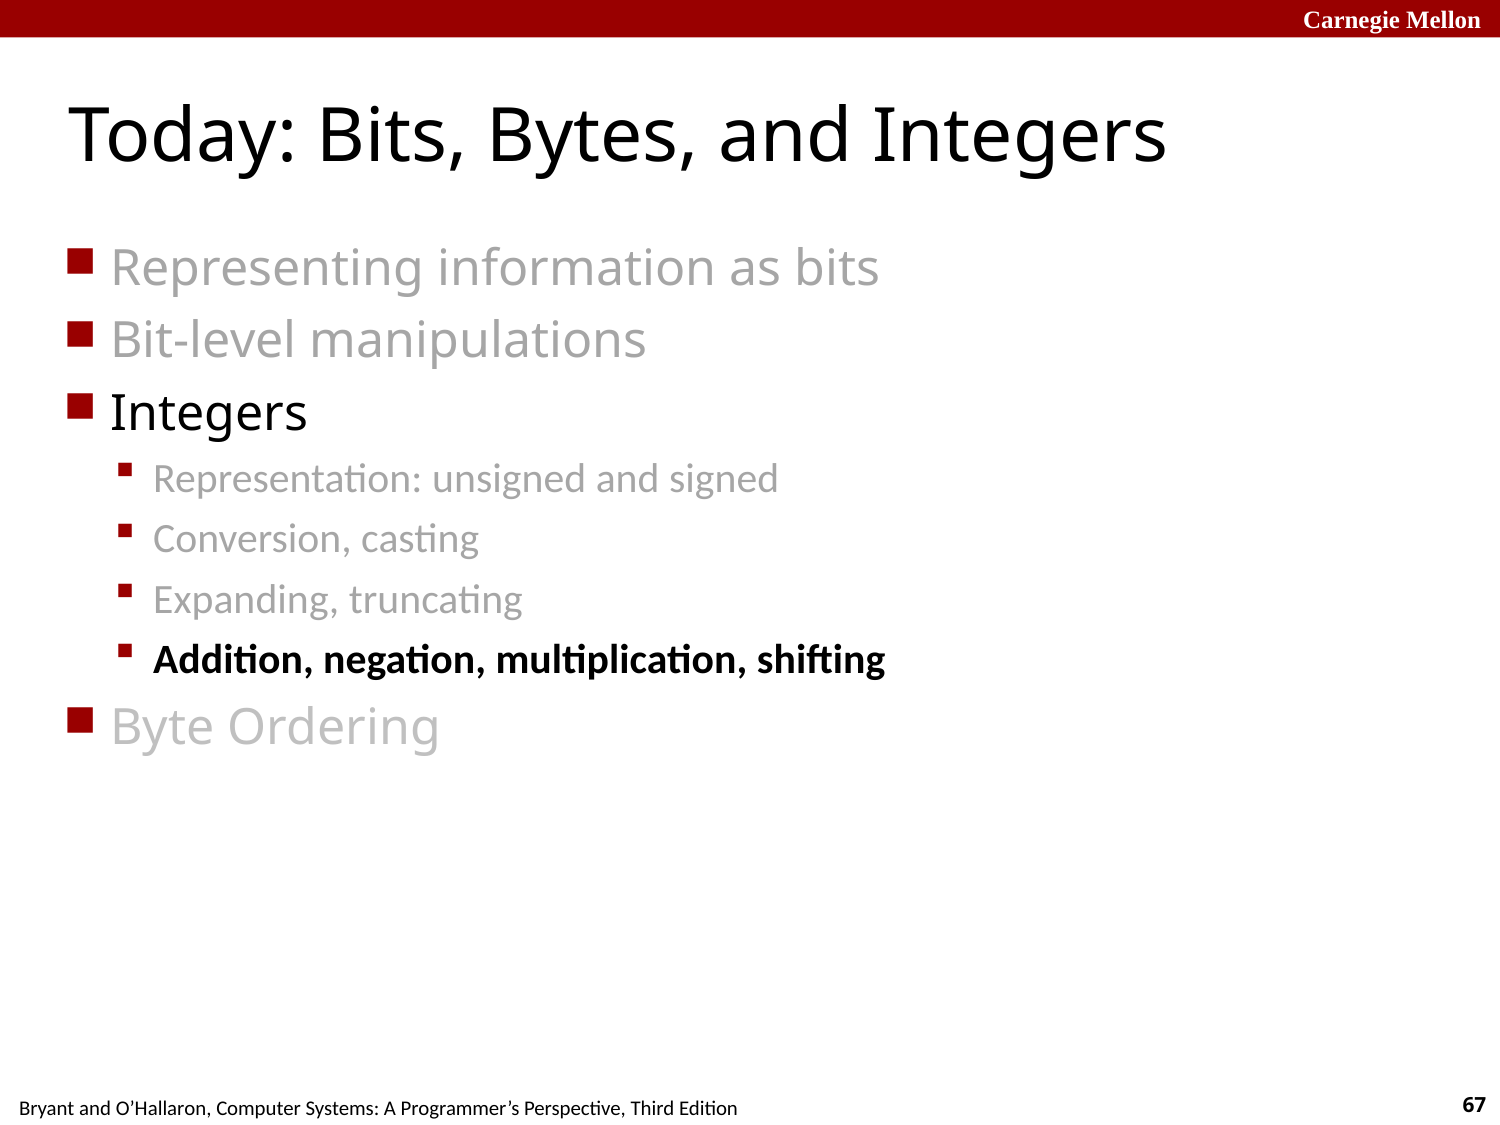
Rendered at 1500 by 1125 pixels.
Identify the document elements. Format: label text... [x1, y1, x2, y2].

list Representing information as bits Bit-level manipulations Integers Representation: unsigned and signed Conversion, casting Expanding, truncating Addition, negation, multiplication, shifting Byte Ordering [62, 228, 1438, 1122]
title Today: Bits, Bytes, and Integers [62, 41, 1438, 222]
